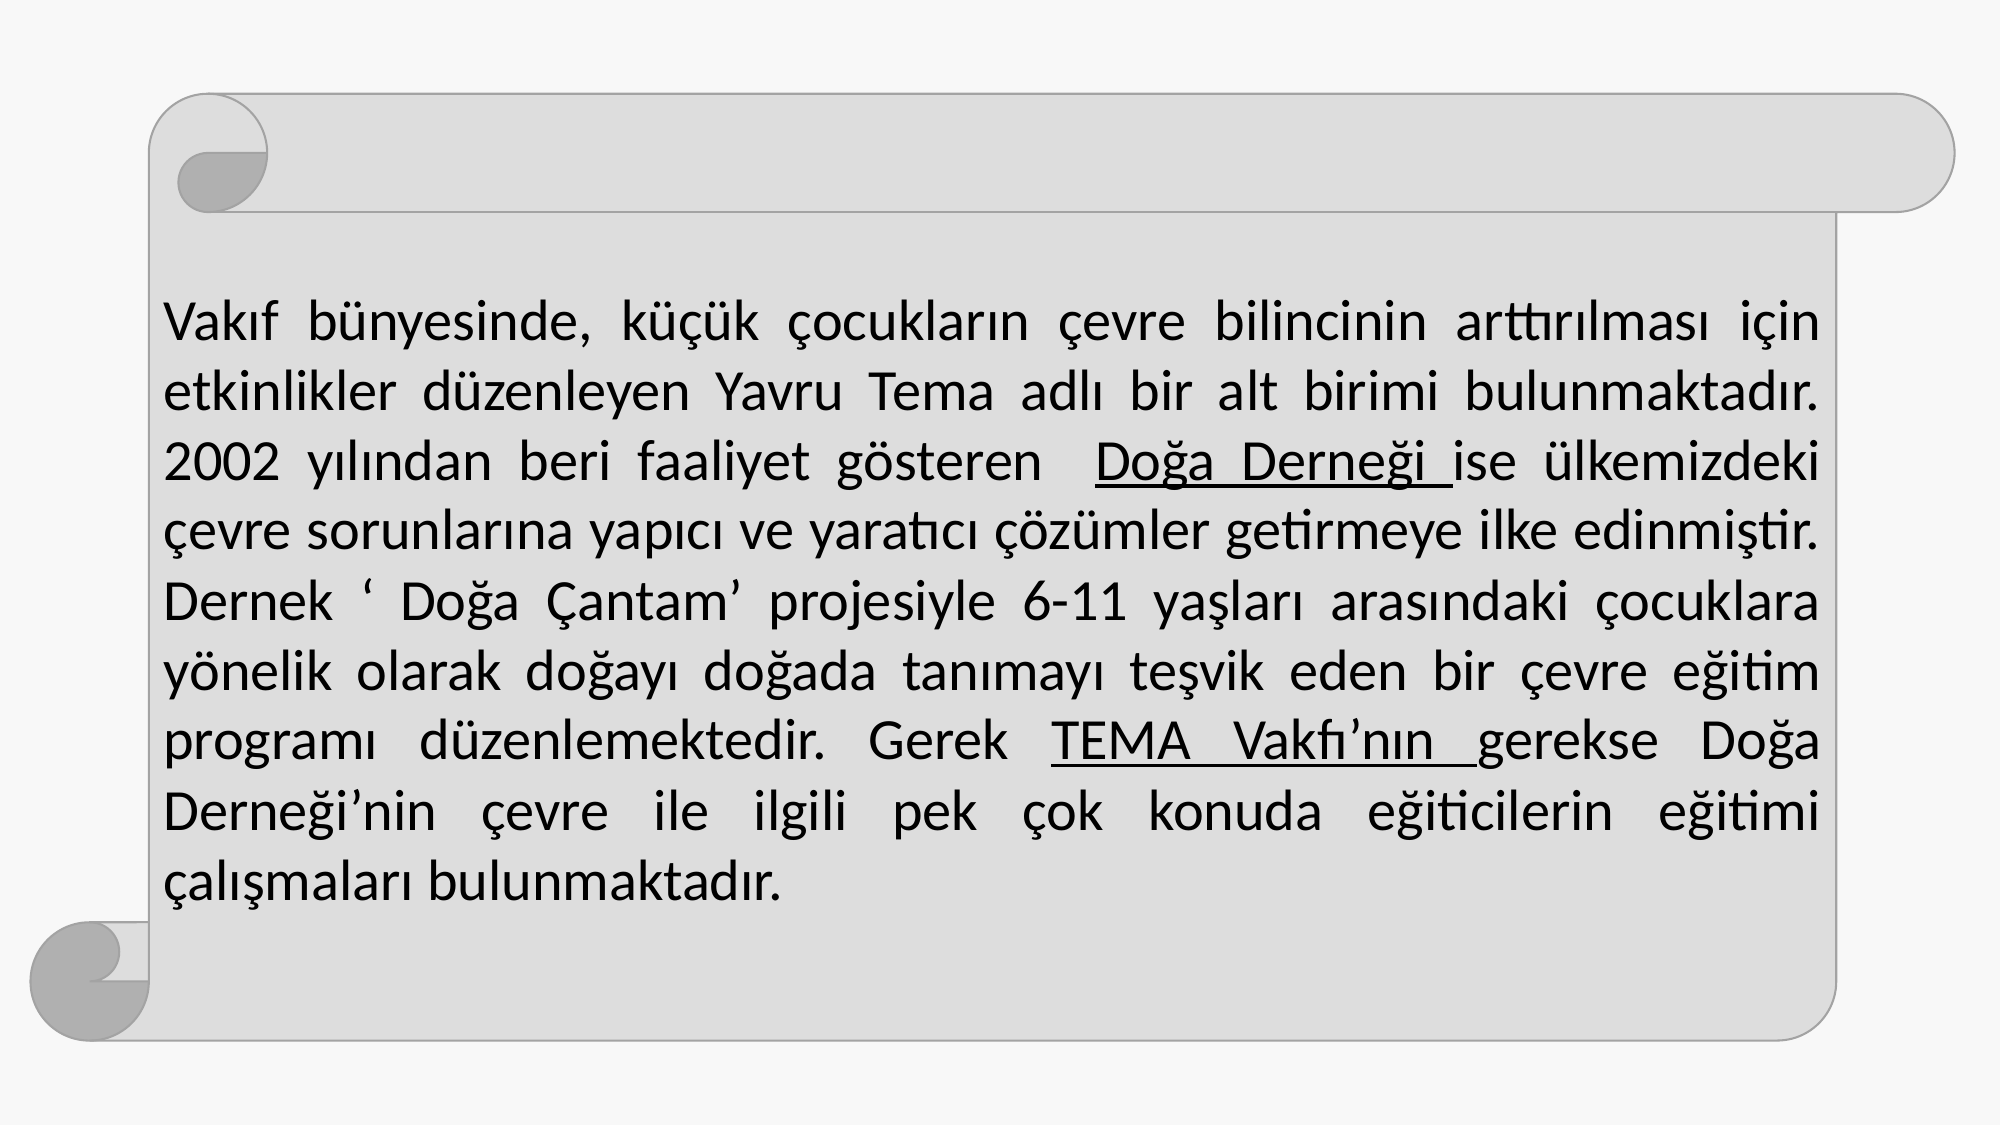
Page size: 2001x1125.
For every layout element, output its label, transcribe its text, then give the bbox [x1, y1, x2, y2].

text_box Vakıf bünyesinde, küçük çocukların çevre bilincinin arttırılması için etkinlikler düzenleyen Yavru Tema adlı bir alt birimi bulunmaktadır. 2002 yılından beri faaliyet gösteren Doğa Derneği ise ülkemizdeki çevre sorunlarına yapıcı ve yaratıcı çözümler getirmeye ilke edinmiştir. Dernek ‘ Doğa Çantam’ projesiyle 6-11 yaşları arasındaki çocuklara yönelik olarak doğayı doğada tanımayı teşvik eden bir çevre eğitim programı düzenlemektedir. Gerek TEMA Vakfı’nın gerekse Doğa Derneği’nin çevre ile ilgili pek çok konuda eğiticilerin eğitimi çalışmaları bulunmaktadır. [29, 92, 1956, 1042]
